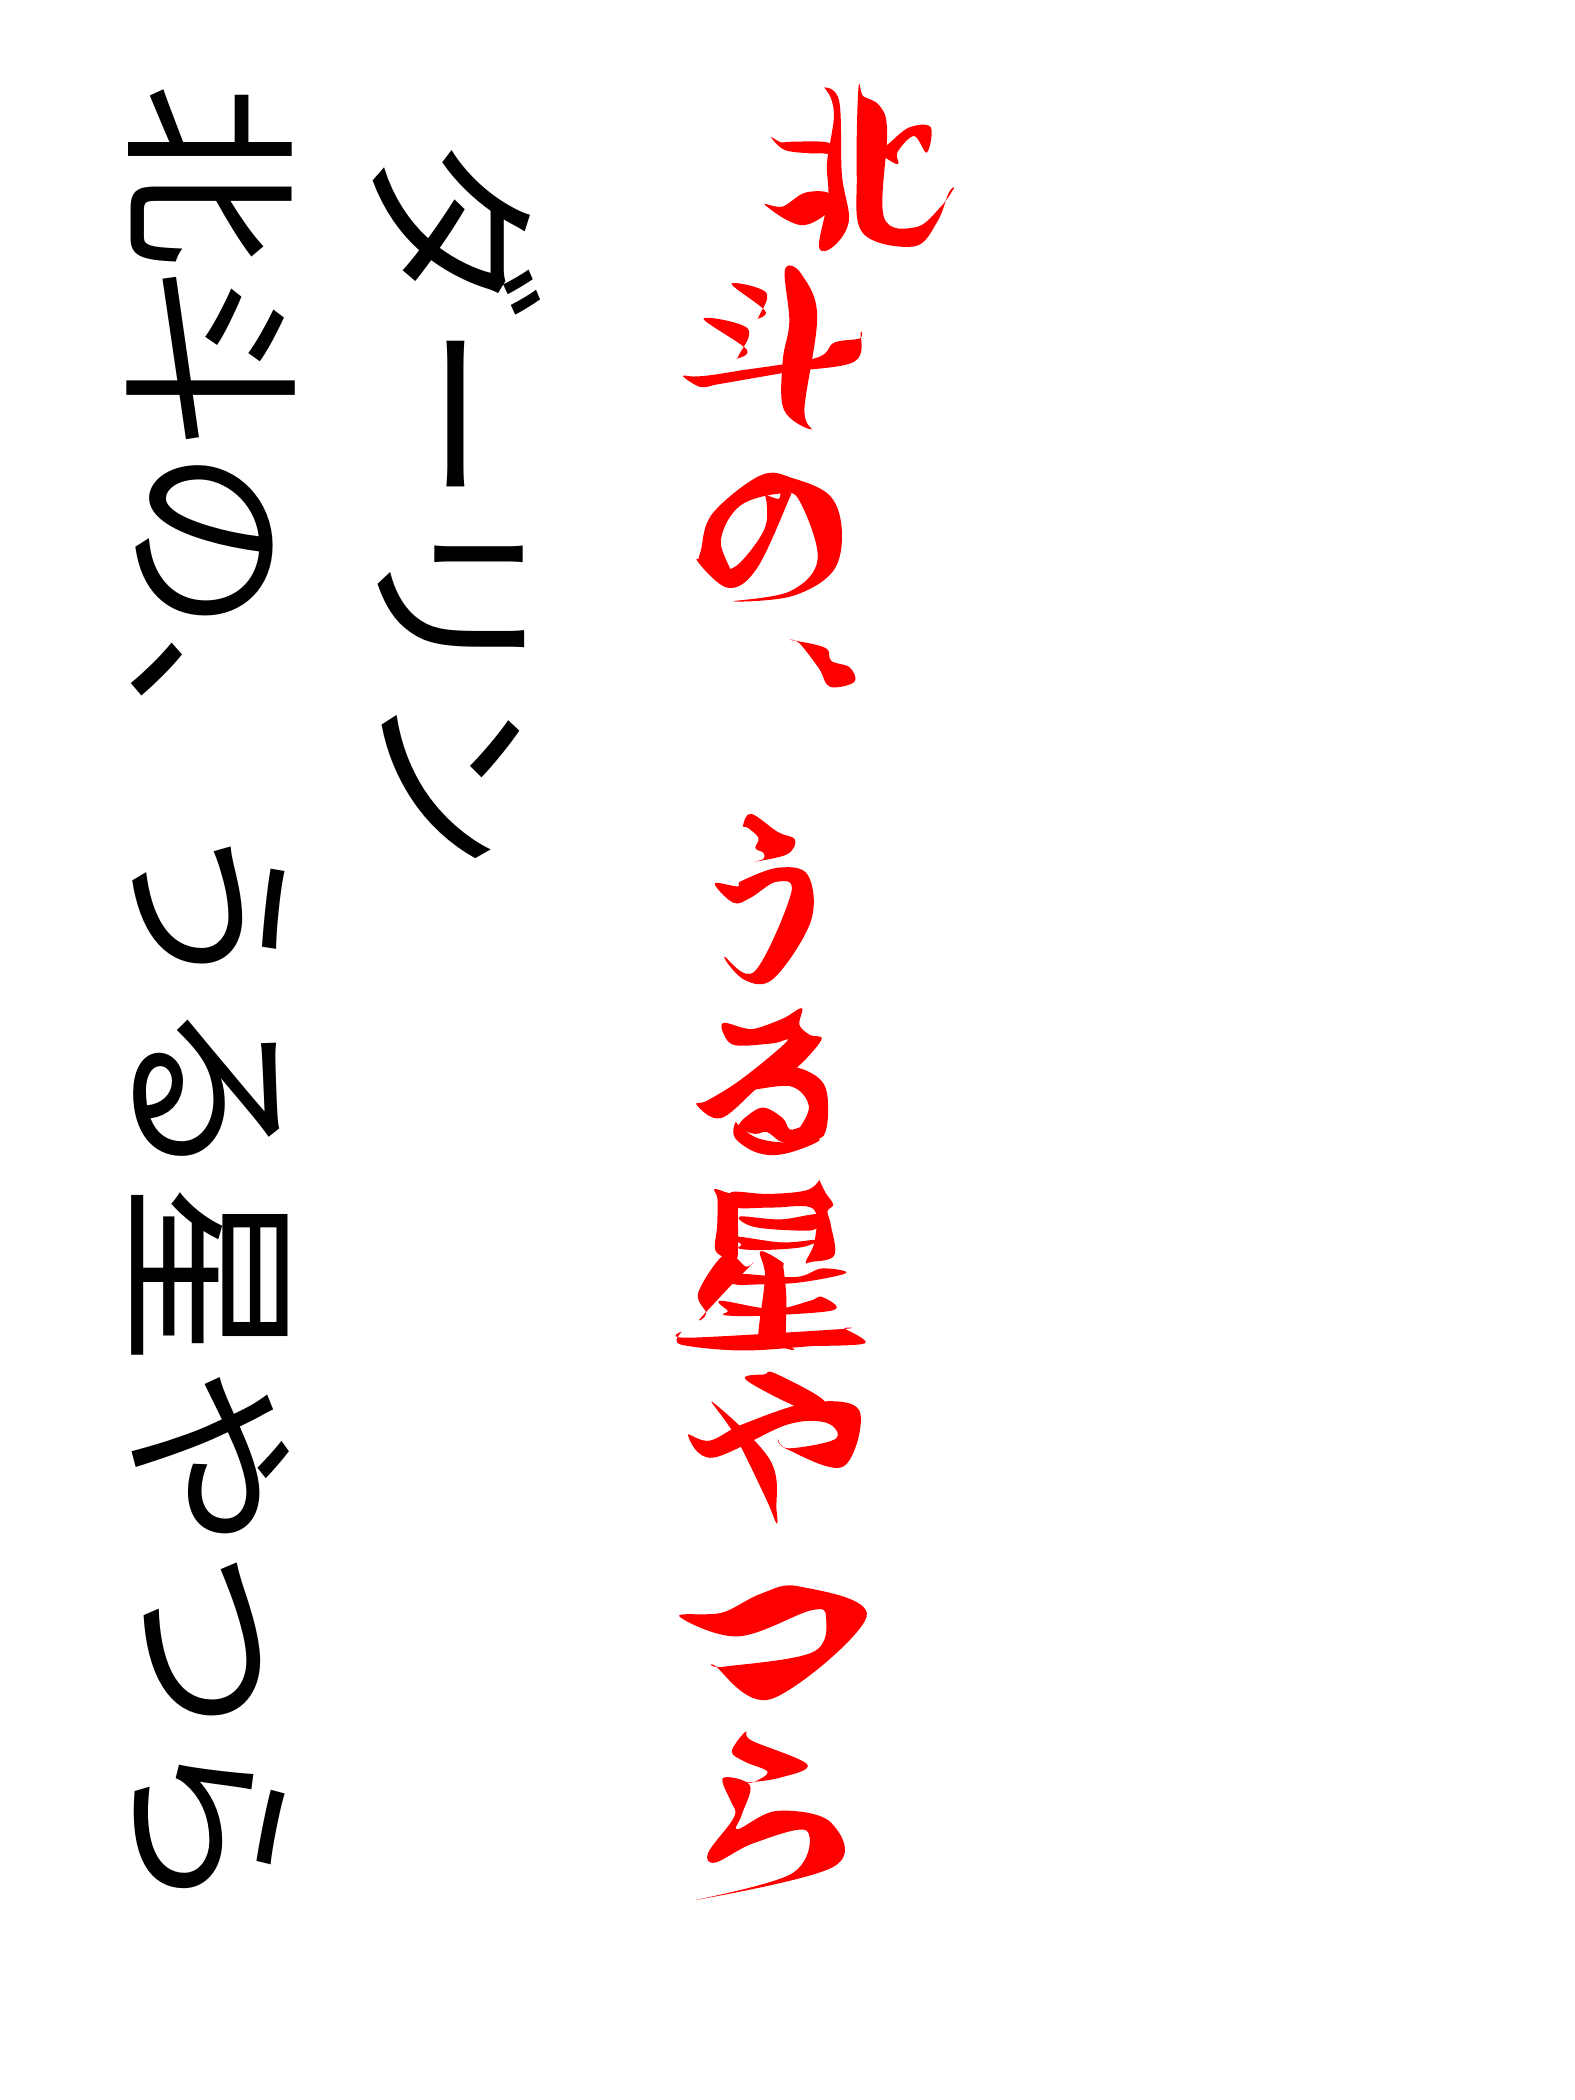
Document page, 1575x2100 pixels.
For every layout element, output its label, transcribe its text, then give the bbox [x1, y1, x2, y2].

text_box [696, 1008, 829, 1156]
text_box [677, 1584, 868, 1702]
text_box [682, 265, 863, 430]
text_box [714, 813, 814, 985]
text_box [695, 1731, 845, 1900]
text_box [697, 471, 844, 603]
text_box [675, 1178, 866, 1351]
text_box 北斗の、うる星やつら [79, 68, 333, 1936]
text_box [687, 1371, 861, 1524]
text_box ダーリン [323, 124, 576, 881]
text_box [764, 83, 955, 252]
text_box [694, 494, 792, 590]
text_box [789, 638, 857, 689]
